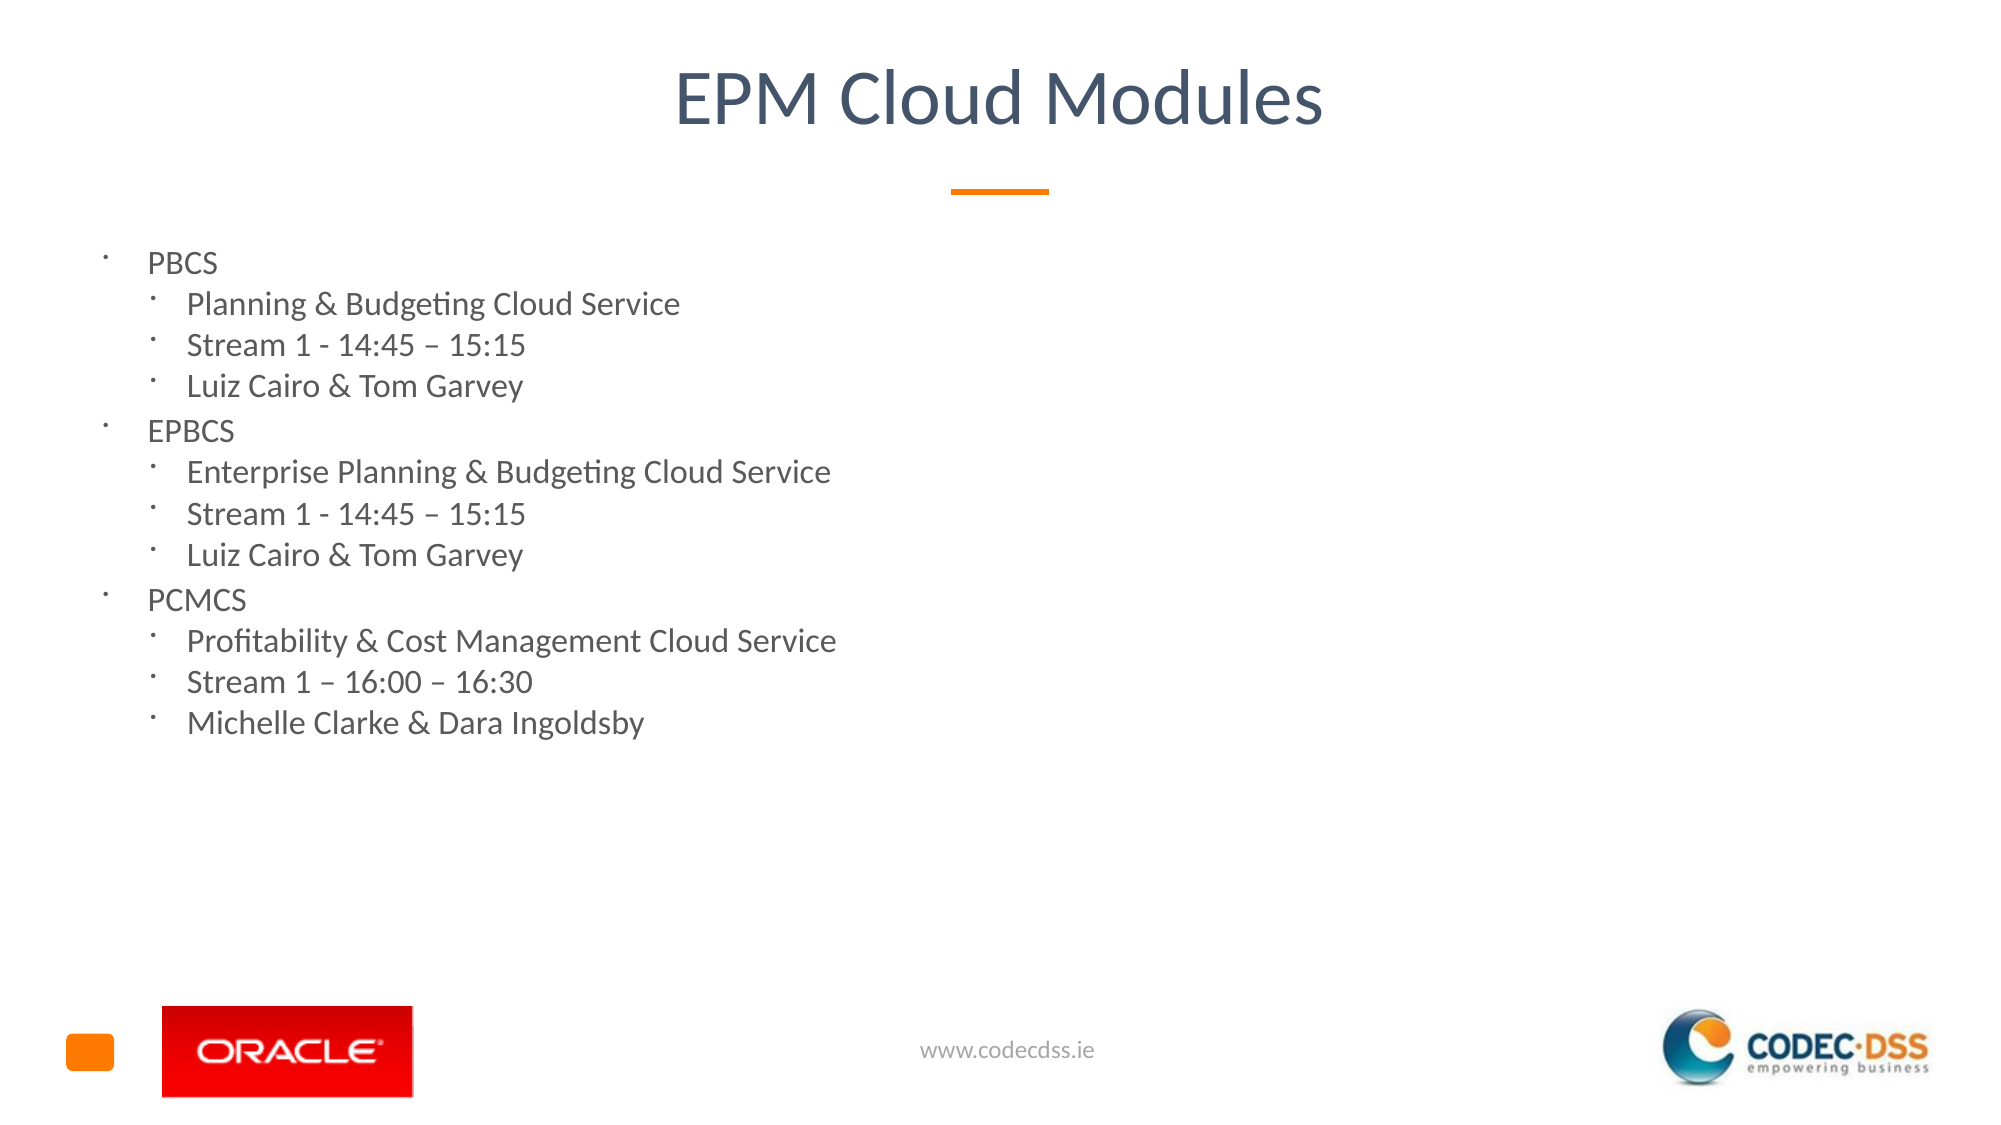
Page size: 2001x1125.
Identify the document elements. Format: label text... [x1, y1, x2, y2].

picture [1659, 1006, 1937, 1091]
title EPM Cloud Modules [85, 37, 1915, 161]
list PBCS Planning & Budgeting Cloud Service Stream 1 - 14:45 – 15:15 Luiz Cairo & Tom Garvey EPBCS Enterprise Planning & Budgeting Cloud Service Stream 1 - 14:45 – 15:15 Luiz Cairo & Tom Garvey PCMCS Profitability & Cost Management Cloud Service Stream 1 – 16:00 – 16:30 Michelle Clarke & Dara Ingoldsby [85, 237, 1915, 757]
picture [162, 1006, 414, 1099]
